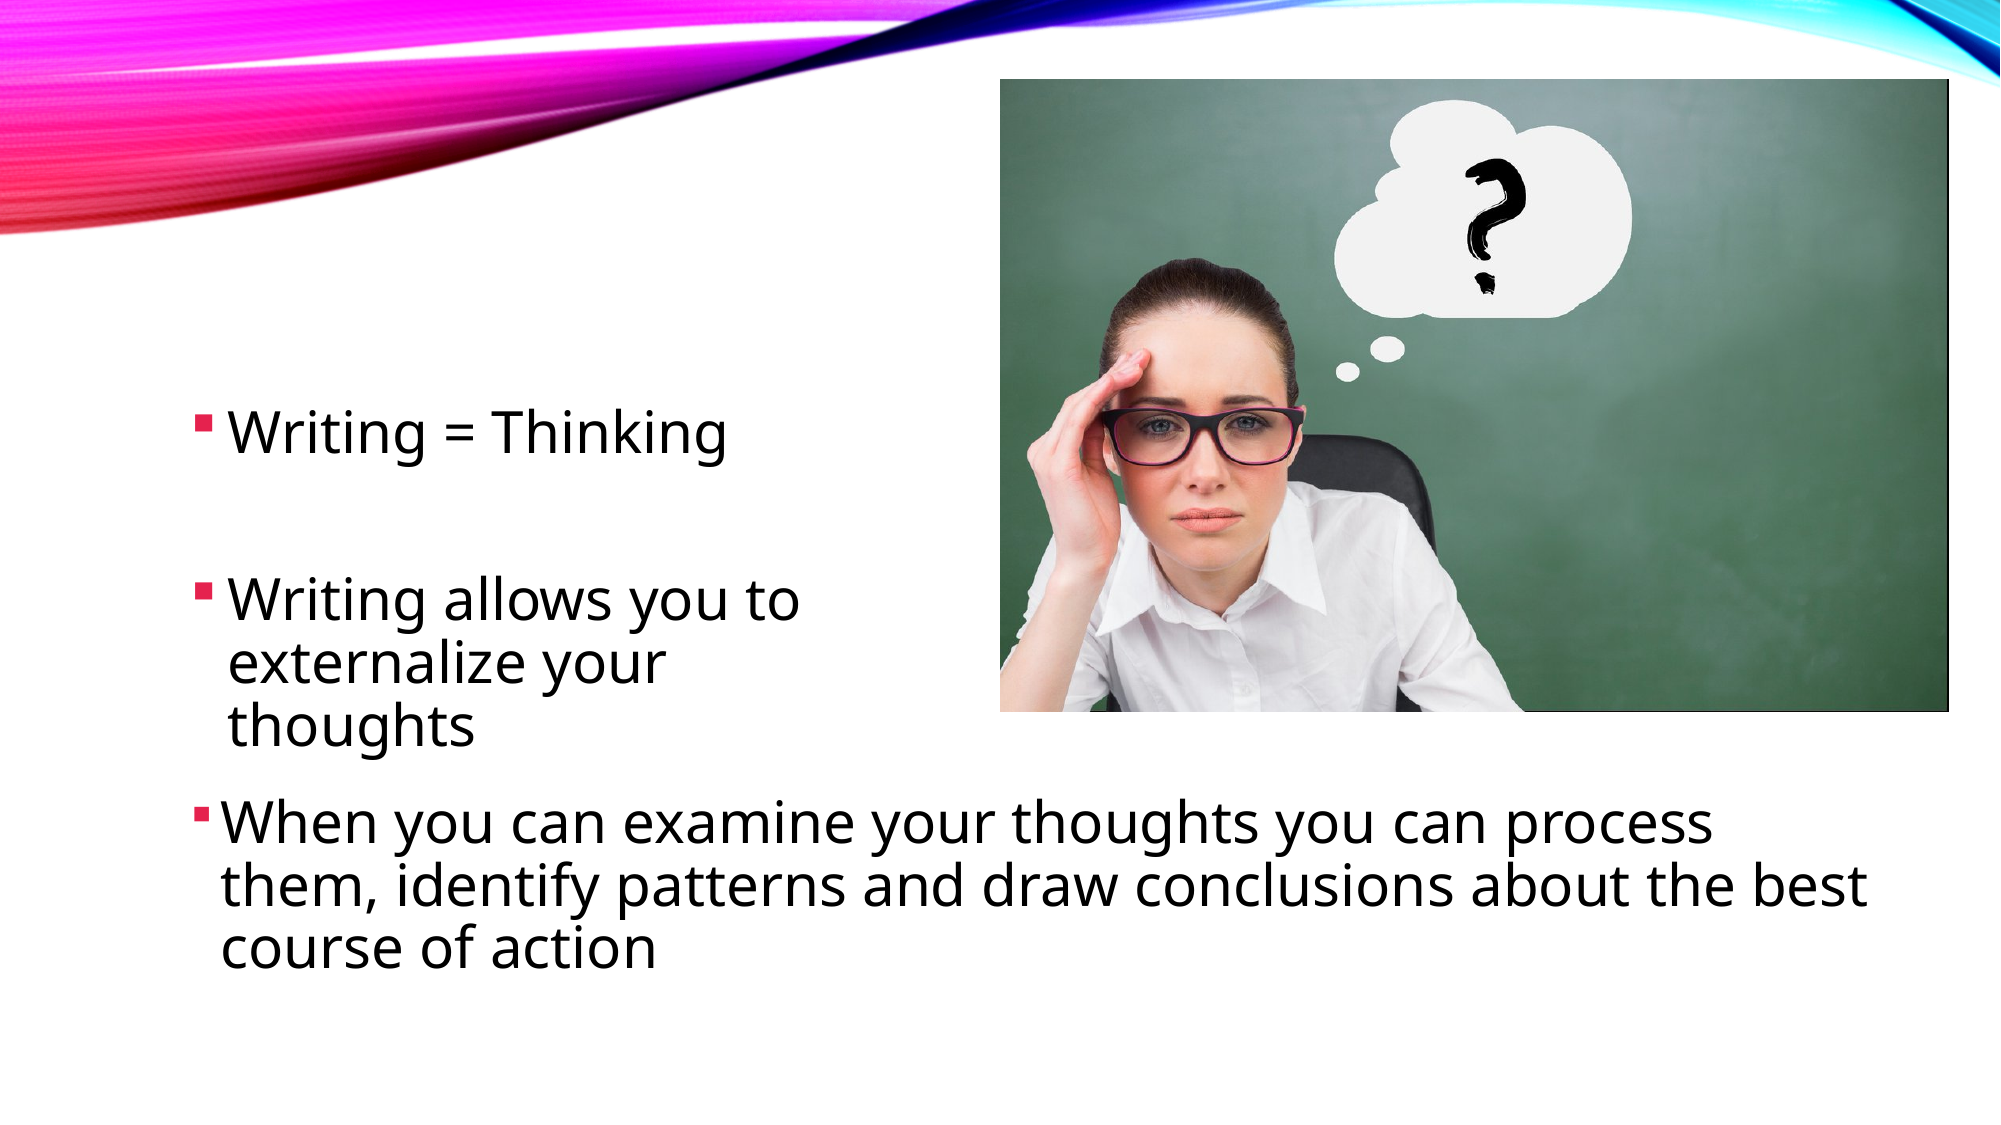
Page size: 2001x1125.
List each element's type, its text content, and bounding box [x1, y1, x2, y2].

list Writing = Thinking Writing allows you to externalize your thoughts [175, 395, 875, 775]
picture [1890, 0, 2000, 75]
text_box When you can examine your thoughts you can process them, identify patterns and draw conclusions about the best course of action [175, 785, 1889, 1003]
picture [1910, 0, 2000, 45]
picture [0, 0, 2000, 712]
title WANT TO SUCCEED? [474, 125, 1000, 338]
